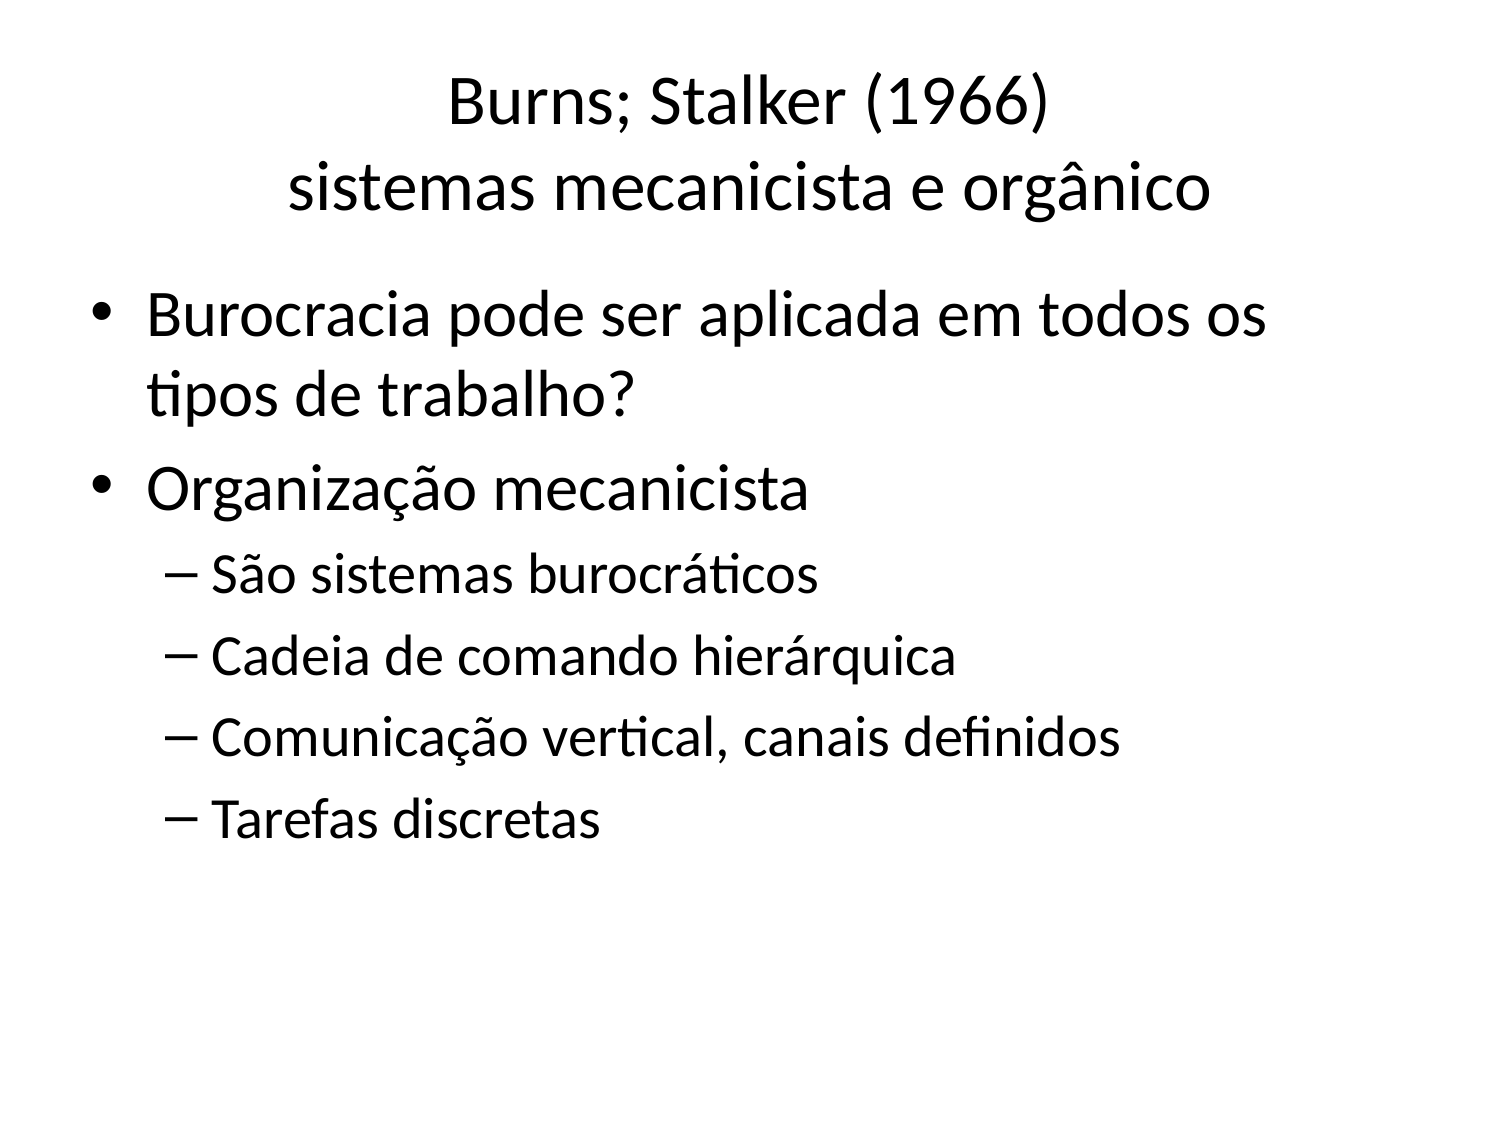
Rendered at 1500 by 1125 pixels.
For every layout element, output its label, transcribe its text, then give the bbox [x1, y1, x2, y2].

title Burns; Stalker (1966) sistemas mecanicista e orgânico [75, 45, 1425, 233]
list Burocracia pode ser aplicada em todos os tipos de trabalho? Organização mecanicista São sistemas burocráticos Cadeia de comando hierárquica Comunicação vertical, canais definidos Tarefas discretas [75, 262, 1425, 1005]
